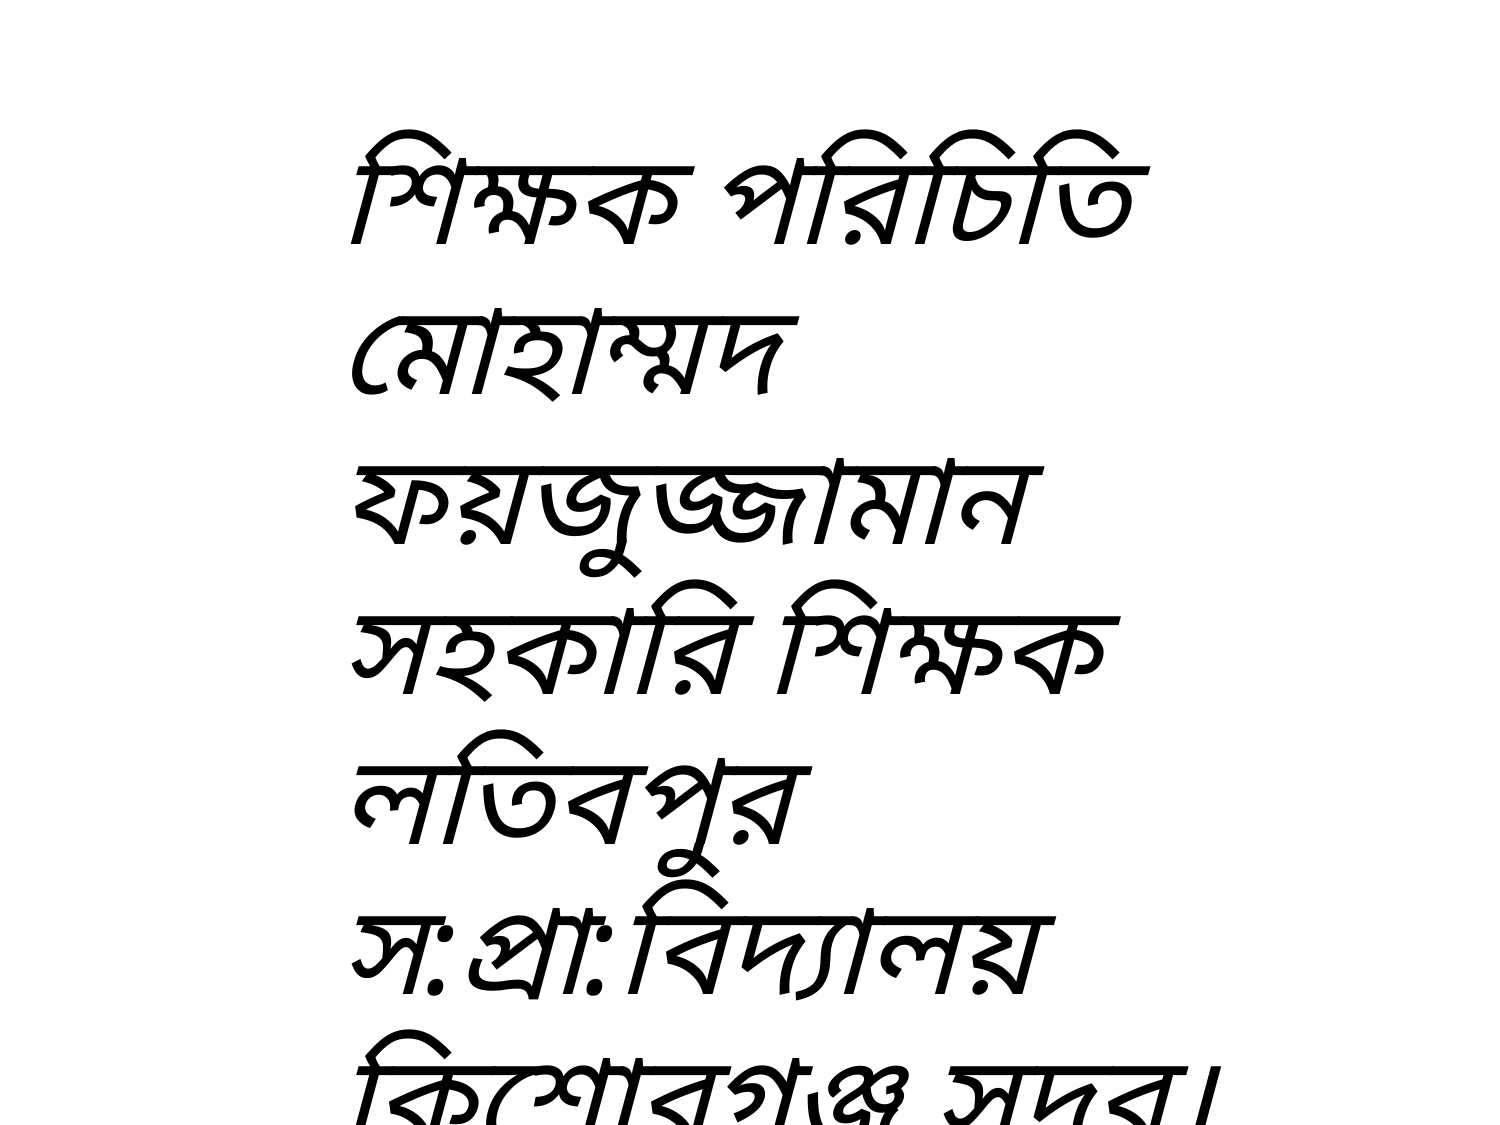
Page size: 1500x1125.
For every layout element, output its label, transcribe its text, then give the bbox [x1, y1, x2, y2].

text_box শিক্ষক পরিচিতি মোহাম্মদ ফয়জুজ্জামান সহকারি শিক্ষক লতিবপুর স:প্রা:বিদ্যালয় কিশোরগঞ্জ্ সদর। [324, 112, 1338, 1125]
